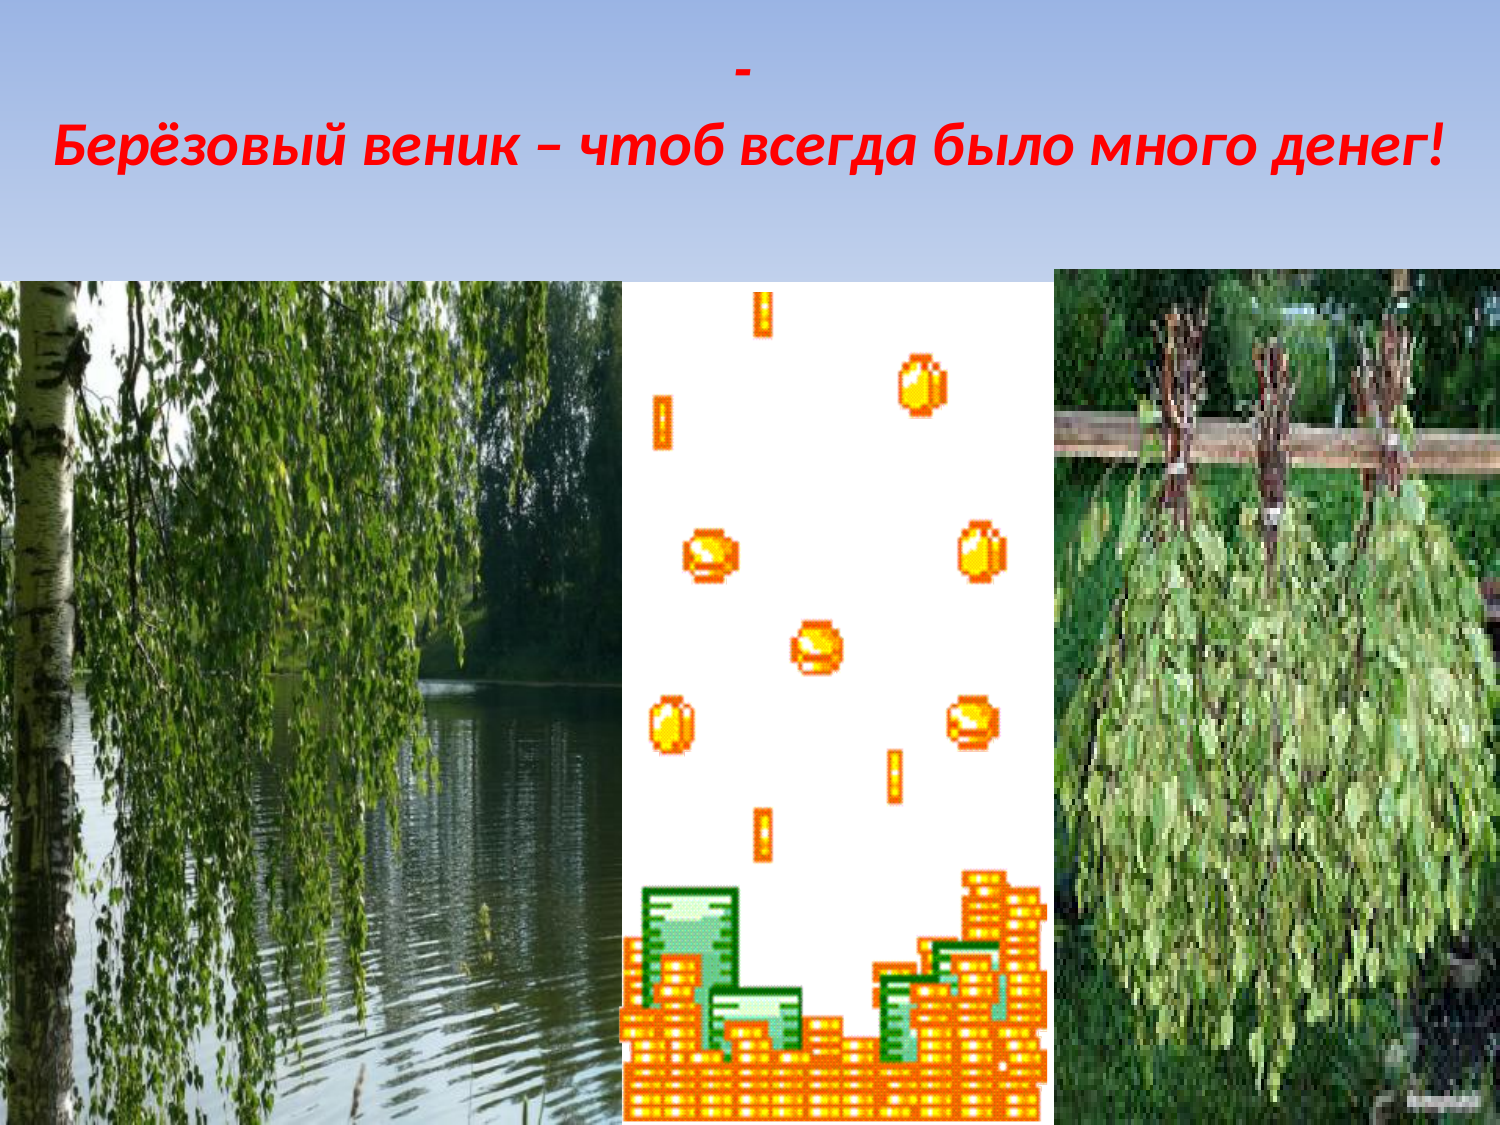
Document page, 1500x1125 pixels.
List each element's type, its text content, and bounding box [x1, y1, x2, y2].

picture [609, 269, 1500, 1125]
title - Берёзовый веник – чтоб всегда было много денег! [0, 0, 1500, 282]
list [0, 280, 622, 1125]
